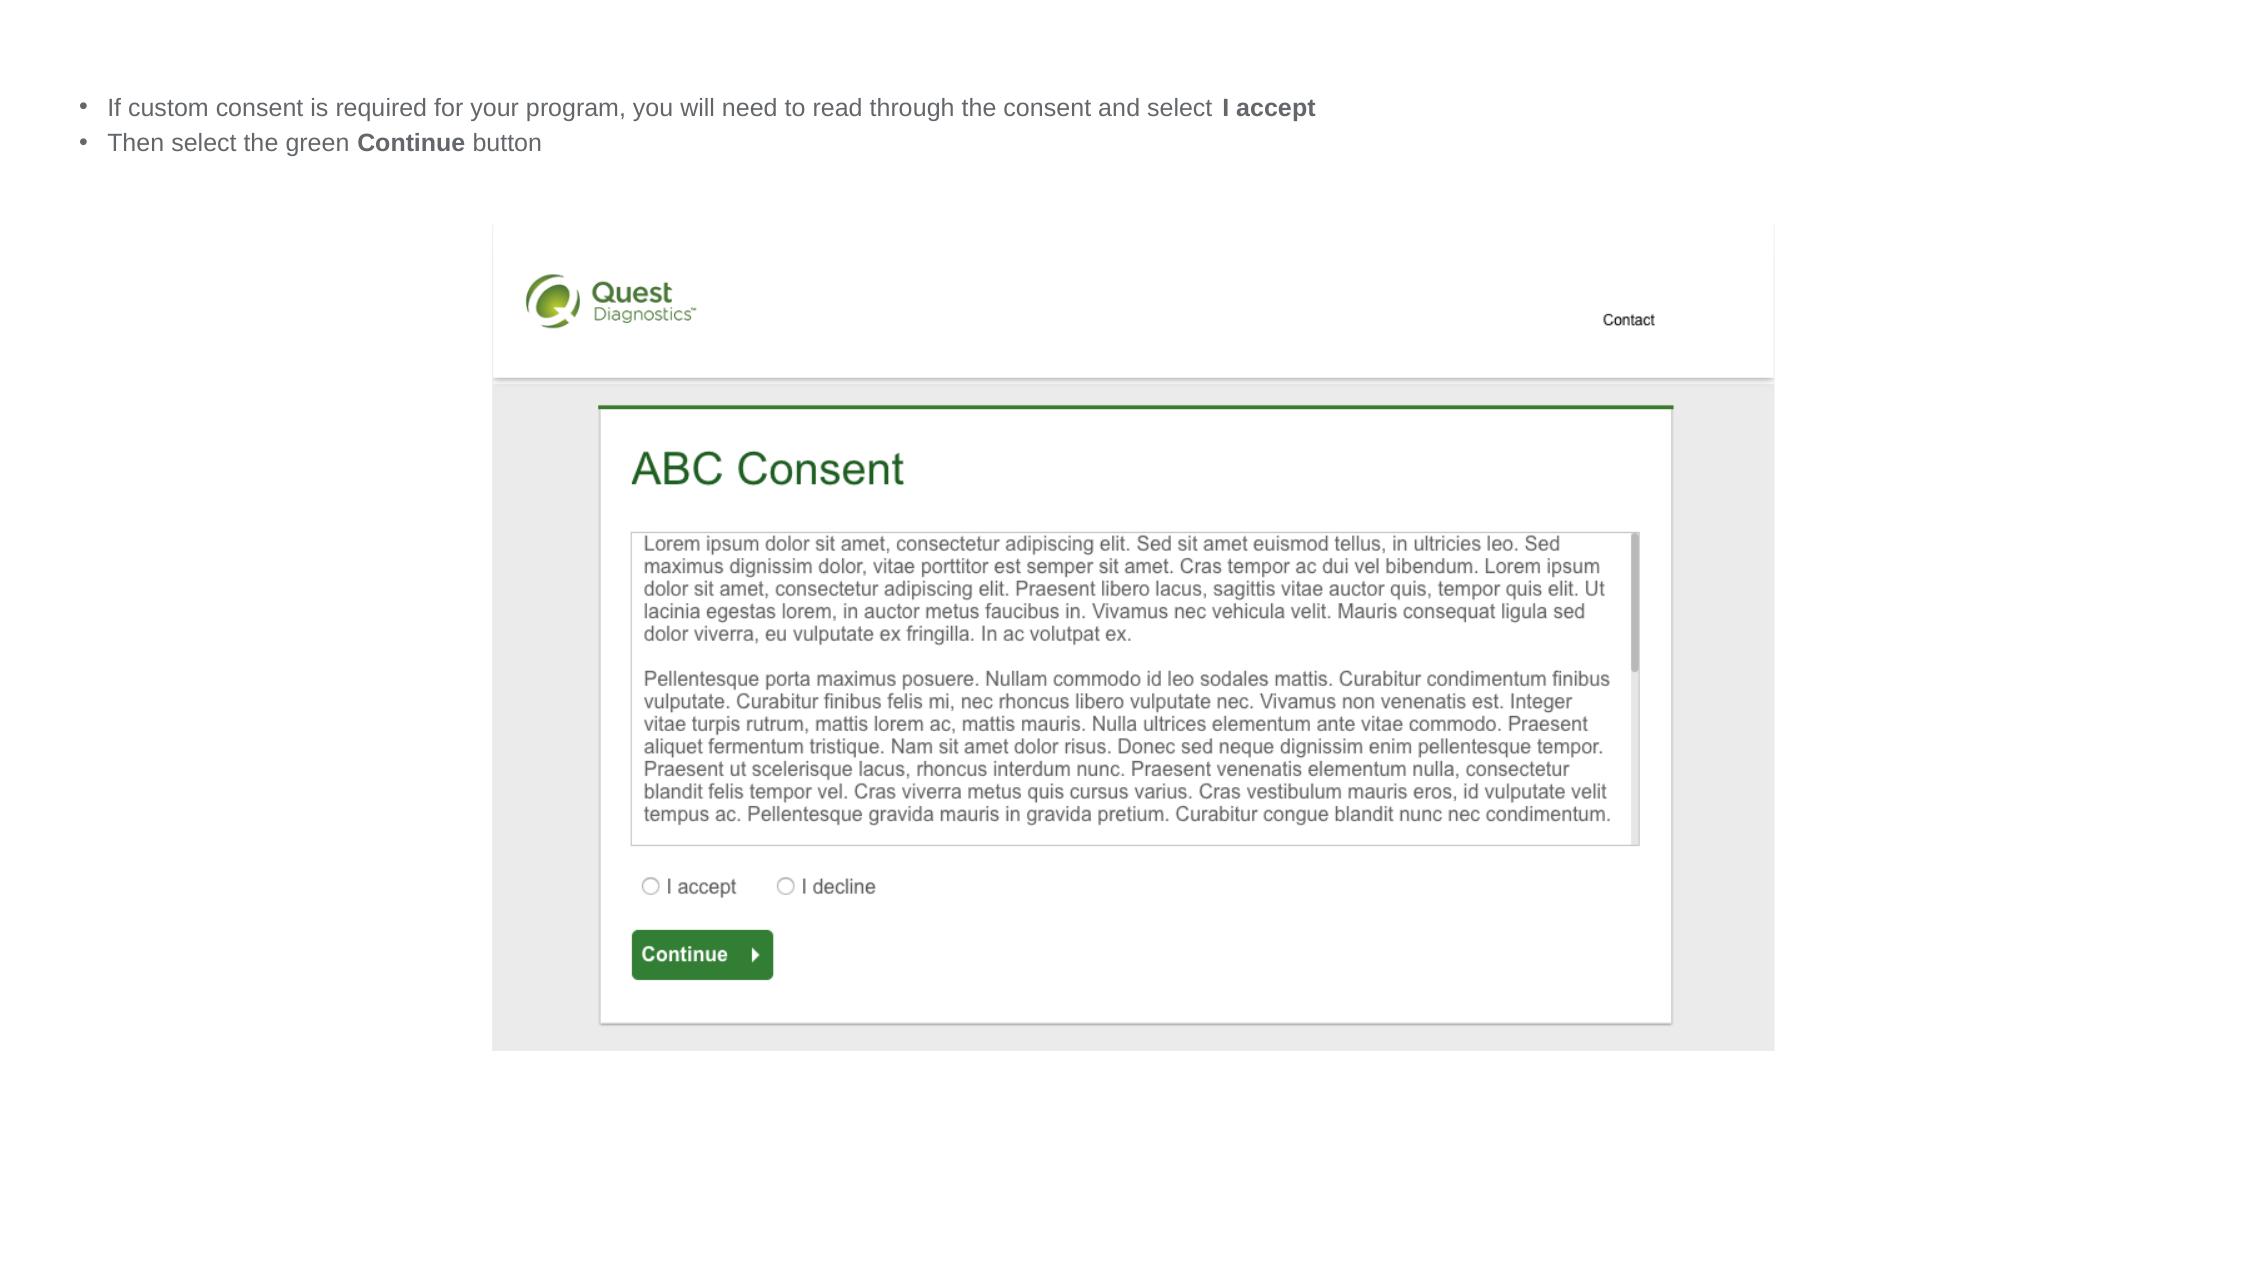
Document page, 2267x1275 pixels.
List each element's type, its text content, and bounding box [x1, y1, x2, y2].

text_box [491, 224, 1775, 1051]
text_box If custom consent is required for your program, you will need to read through the consent and select I accept Then select the green Continue button [49, 84, 1409, 301]
